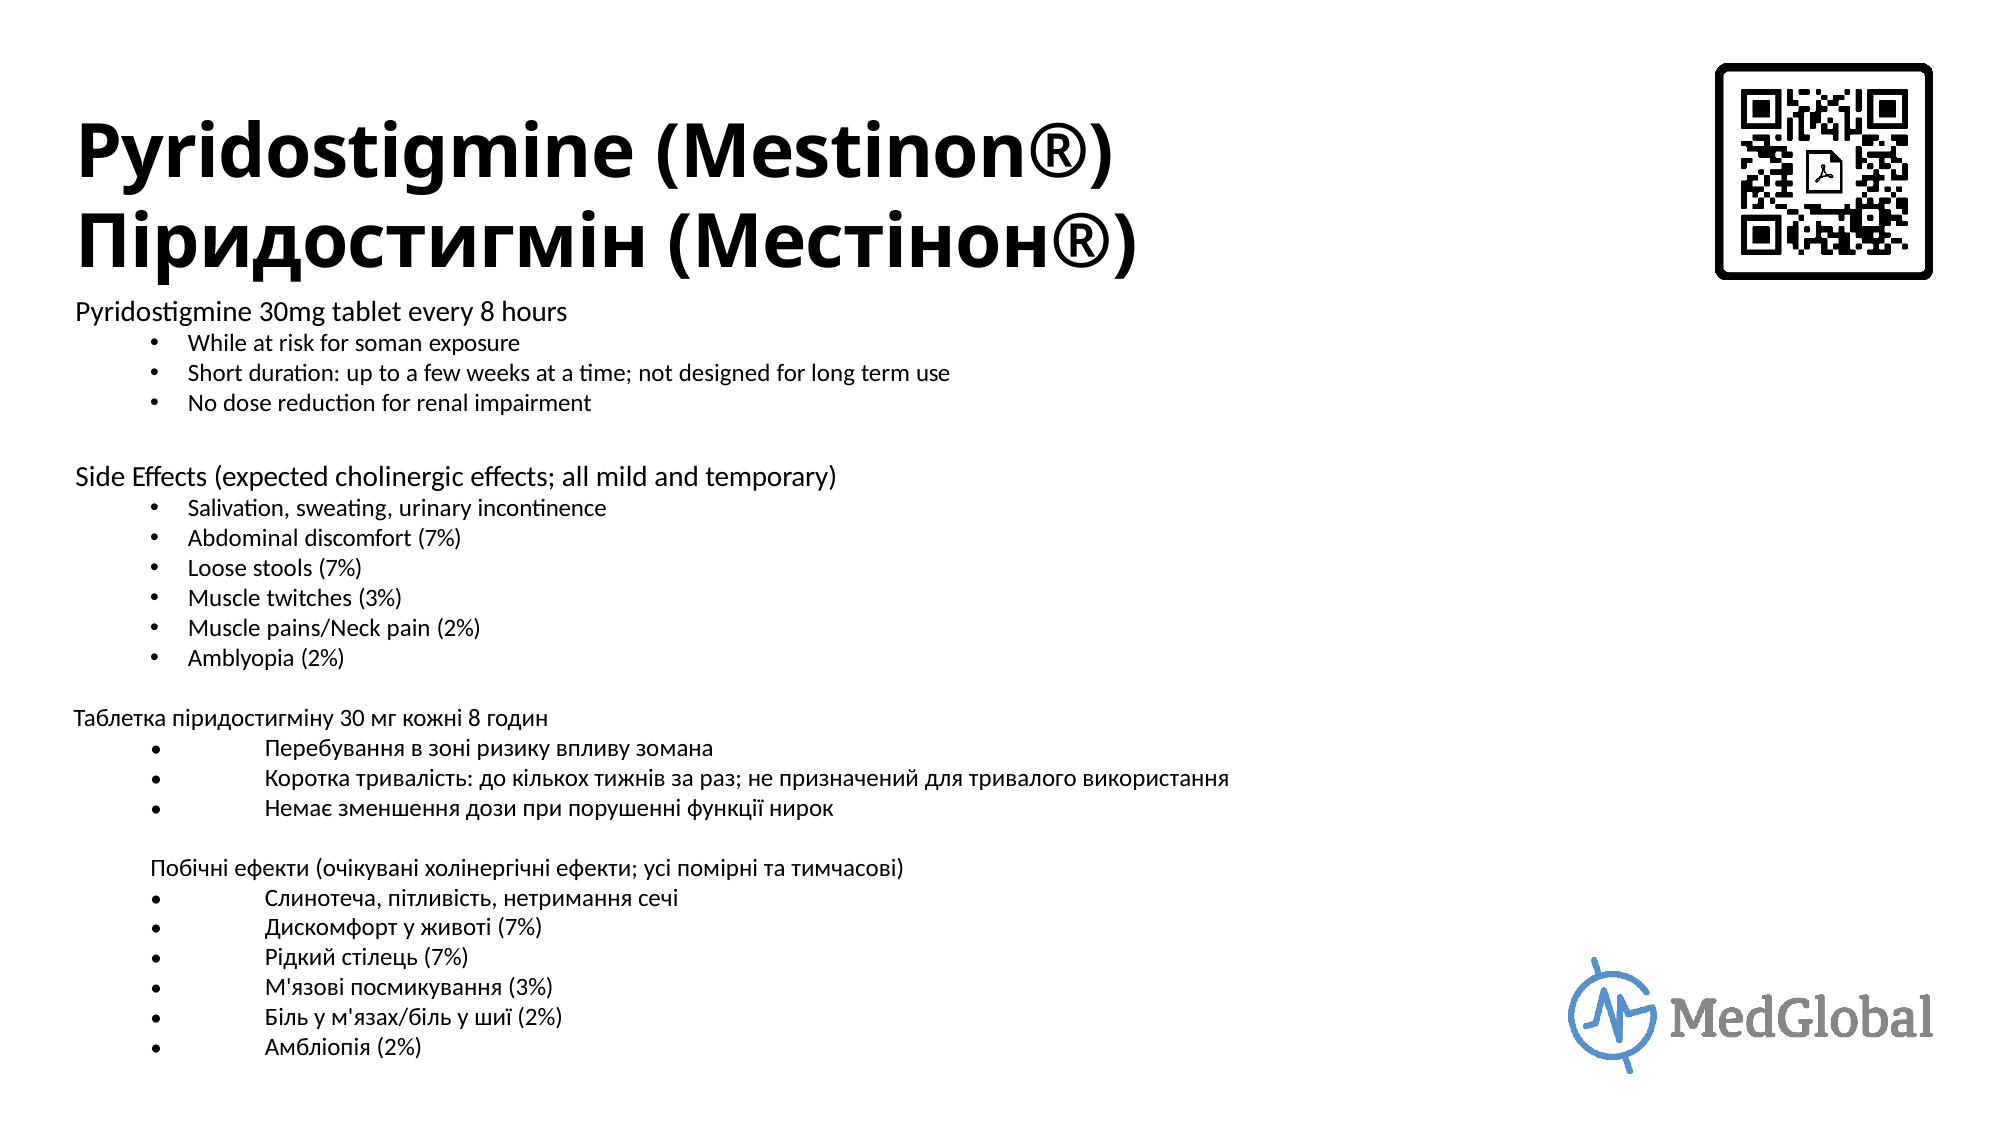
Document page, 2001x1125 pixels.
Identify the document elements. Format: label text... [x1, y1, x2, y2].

picture [1568, 957, 1933, 1074]
picture [1715, 63, 1933, 281]
title Pyridostigmine (Mestinon®) Піридостигмін (Местінон®) [73, 100, 1569, 289]
text_box Pyridostigmine 30mg tablet every 8 hours While at risk for soman exposure Short duration: up to a few weeks at a time; not designed for long term use No dose reduction for renal impairment Side Effects (expected cholinergic effects; all mild and temporary) Salivation, sweating, urinary incontinence Abdominal discomfort (7%) Loose stools (7%) Muscle twitches (3%) Muscle pains/Neck pain (2%) Amblyopia (2%) Таблетка піридостигміну 30 мг кожні 8 годин • Перебування в зоні ризику впливу зомана • Коротка тривалість: до кількох тижнів за раз; не призначений для тривалого використання • Немає зменшення дози при порушенні функції нирок Побічні ефекти (очікувані холінергічні ефекти; усі помірні та тимчасові) • Слинотеча, пітливість, нетримання сечі • Дискомфорт у животі (7%) • Рідкий стілець (7%) • М'язові посмикування (3%) • Біль у м'язах/біль у шиї (2%) • Амбліопія (2%) [73, 289, 1587, 1091]
